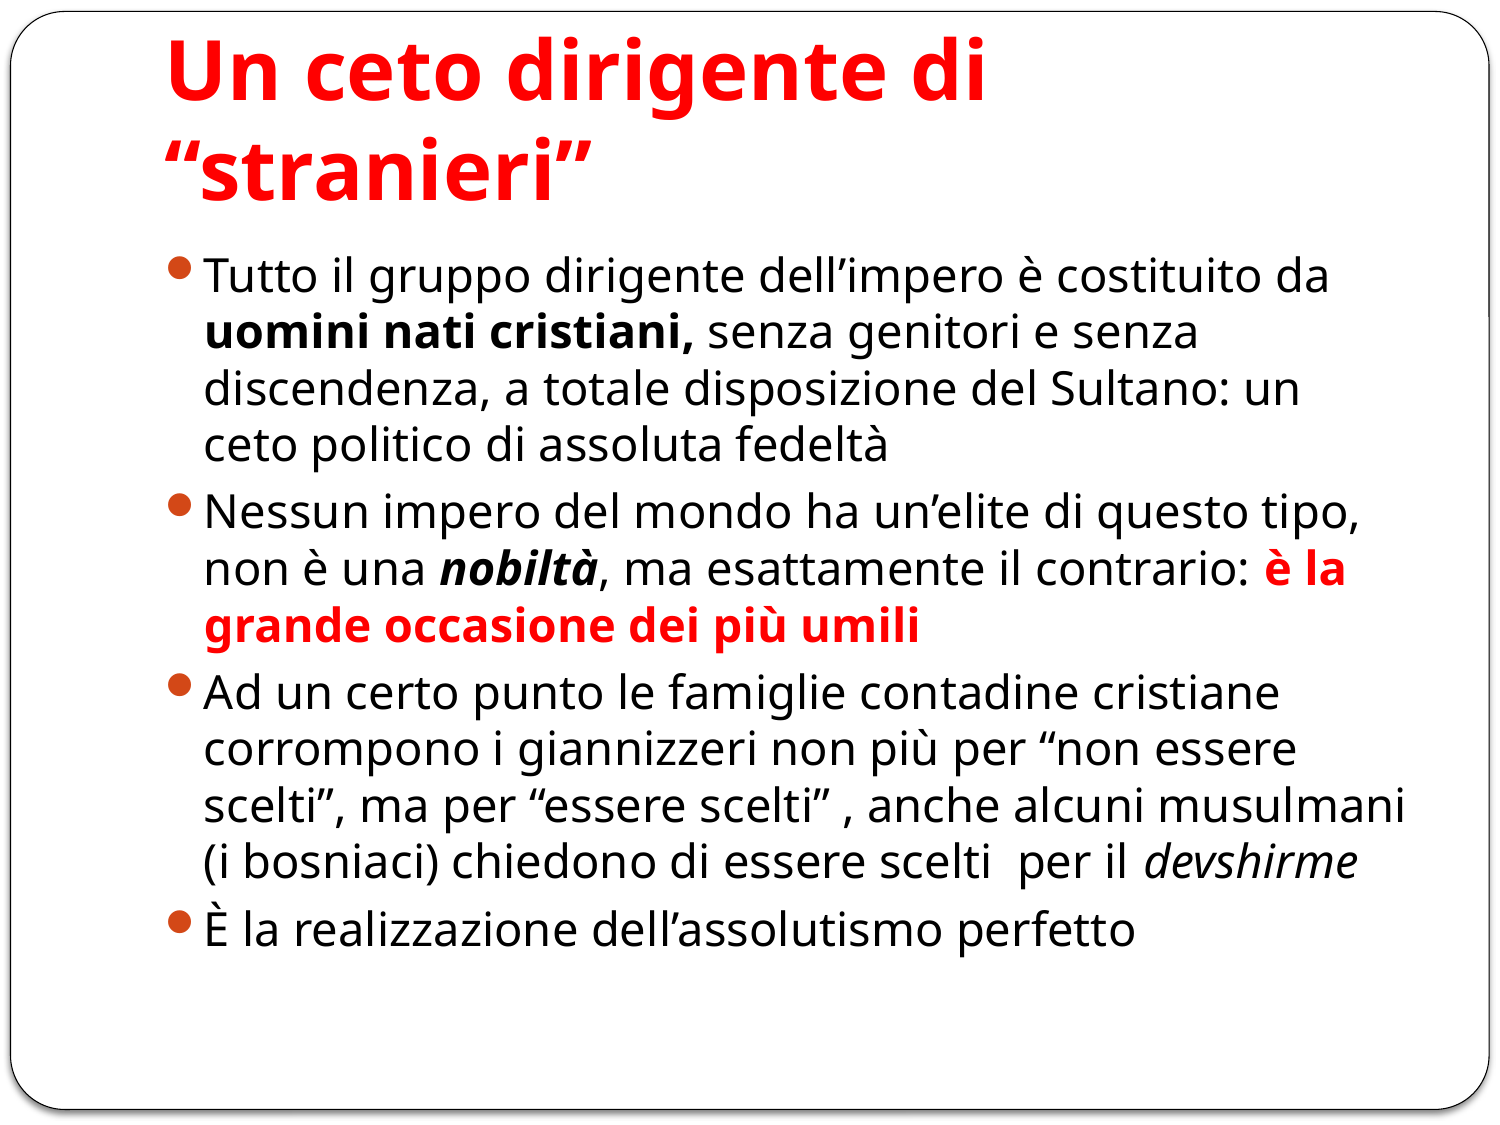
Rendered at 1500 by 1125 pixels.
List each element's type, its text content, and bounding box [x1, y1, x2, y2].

list Tutto il gruppo dirigente dell’impero è costituito da uomini nati cristiani, senza genitori e senza discendenza, a totale disposizione del Sultano: un ceto politico di assoluta fedeltà Nessun impero del mondo ha un’elite di questo tipo, non è una nobiltà, ma esattamente il contrario: è la grande occasione dei più umili Ad un certo punto le famiglie contadine cristiane corrompono i giannizzeri non più per “non essere scelti”, ma per “essere scelti” , anche alcuni musulmani (i bosniaci) chiedono di essere scelti per il devshirme È la realizzazione dell’assolutismo perfetto [150, 237, 1425, 988]
title Un ceto dirigente di “stranieri” [150, 45, 1425, 233]
